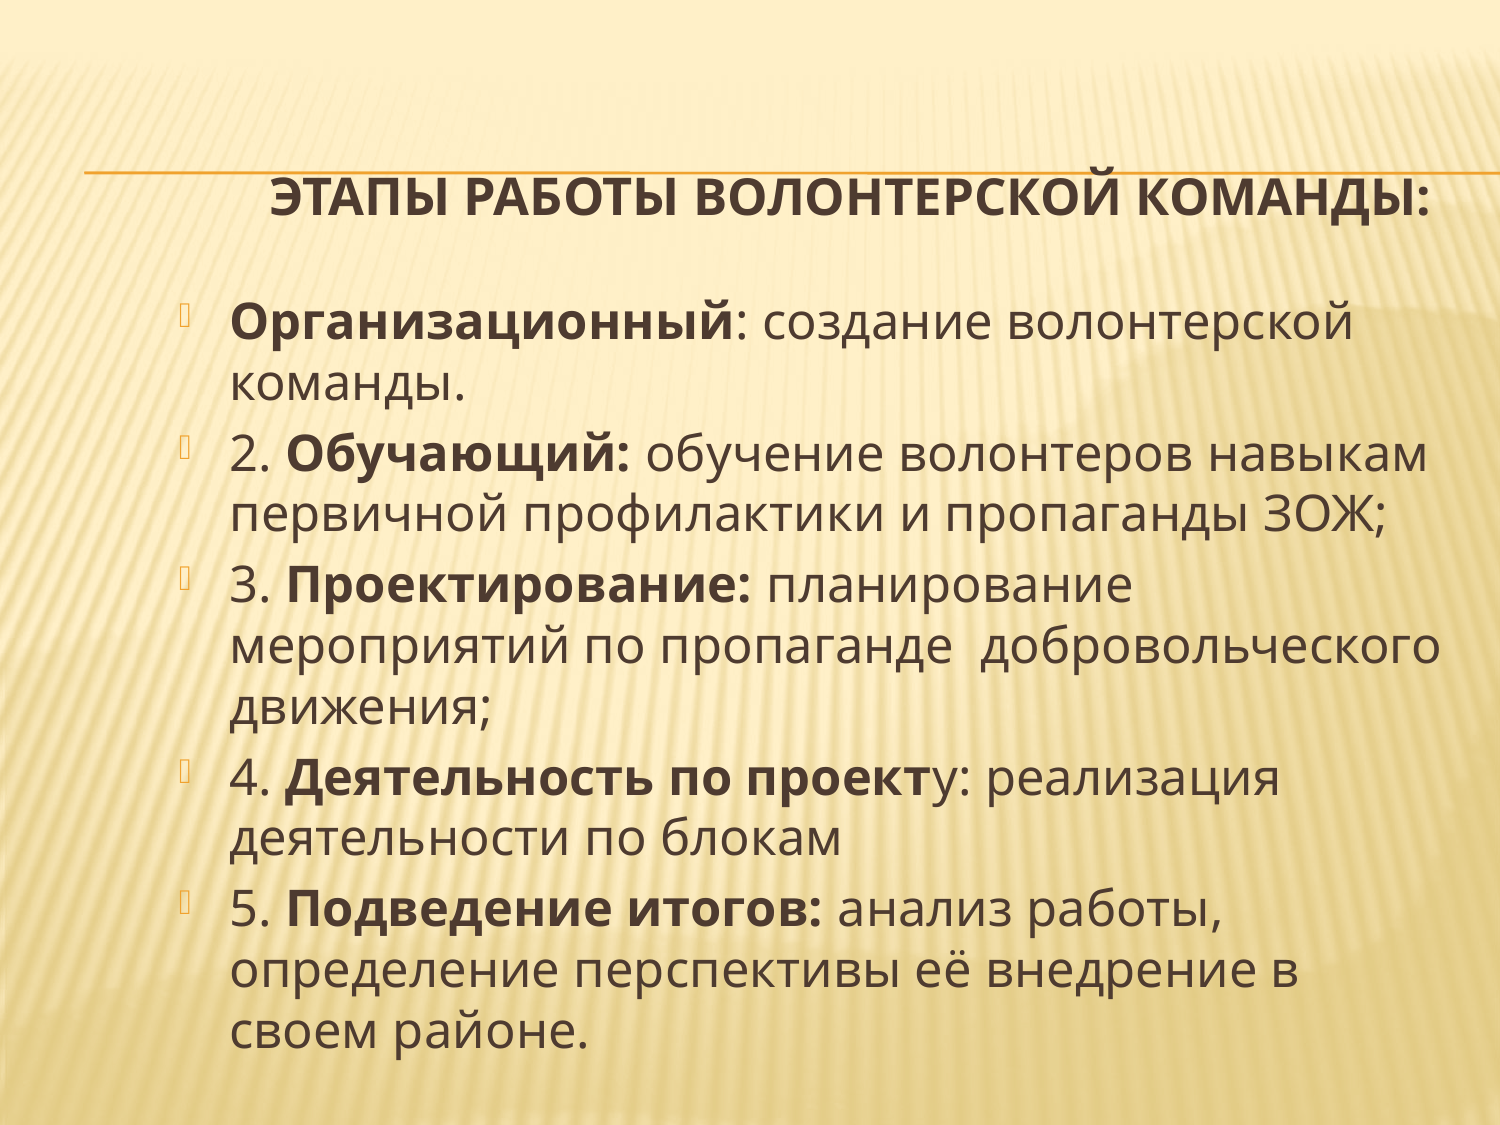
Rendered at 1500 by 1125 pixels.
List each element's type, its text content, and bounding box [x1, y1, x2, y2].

list Организационный: создание волонтерской команды. 2. Обучающий: обучение волонтеров навыкам первичной профилактики и пропаганды ЗОЖ; 3. Проектирование: планирование мероприятий по пропаганде добровольческого движения; 4. Деятельность по проекту: реализация деятельности по блокам 5. Подведение итогов: анализ работы, определение перспективы её внедрение в своем районе. [163, 281, 1466, 1079]
title Этапы работы волонтерской команды: [235, 128, 1466, 281]
